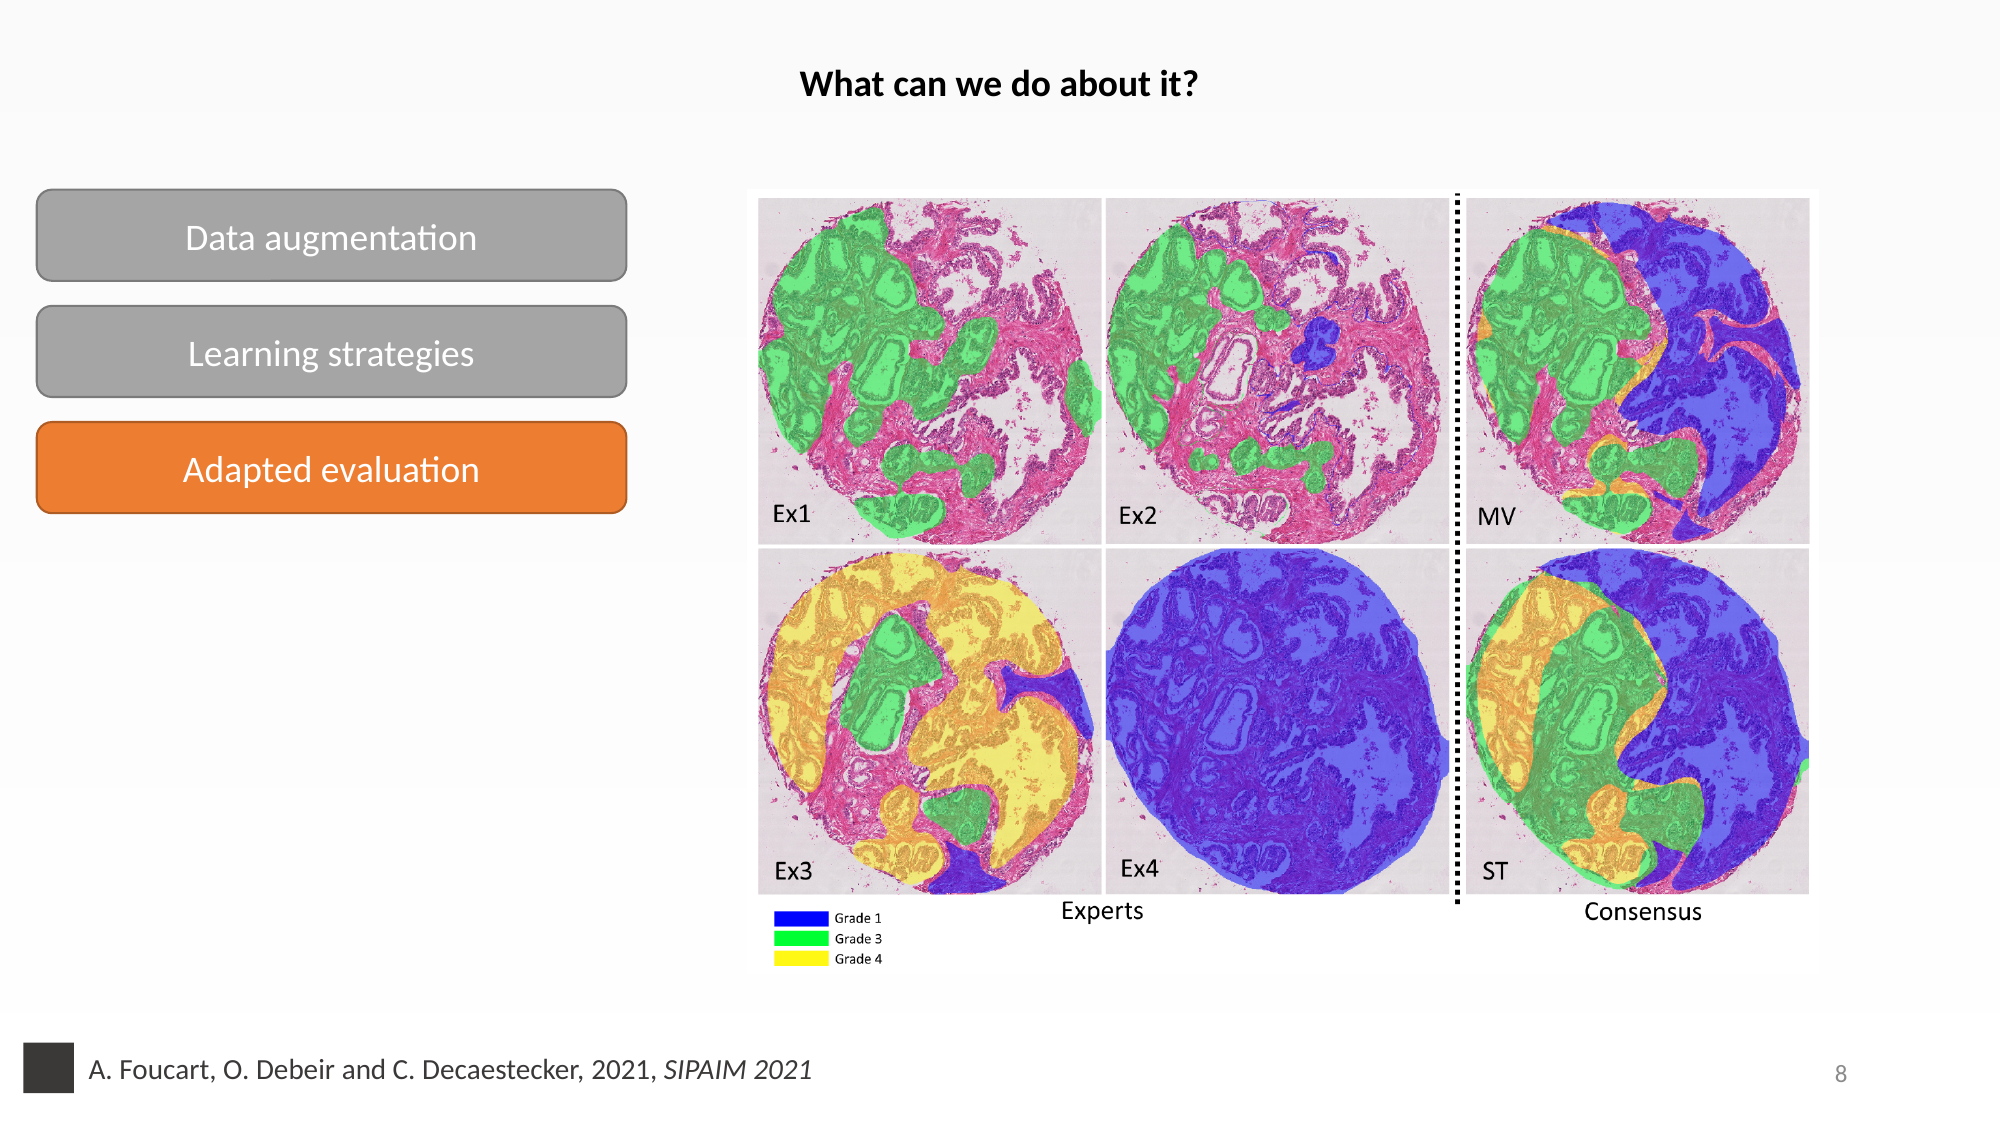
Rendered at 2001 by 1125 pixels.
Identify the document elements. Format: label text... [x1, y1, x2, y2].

text_box Adapted evaluation [35, 420, 628, 515]
text_box Data augmentation [35, 188, 628, 282]
slide_number 8 [1412, 1042, 1863, 1103]
text_box [22, 1042, 75, 1094]
picture [747, 189, 1819, 974]
text_box A. Foucart, O. Debeir and C. Decaestecker, 2021, SIPAIM 2021 [75, 1042, 1809, 1093]
text_box What can we do about it? [784, 51, 1215, 111]
text_box Learning strategies [35, 304, 628, 399]
